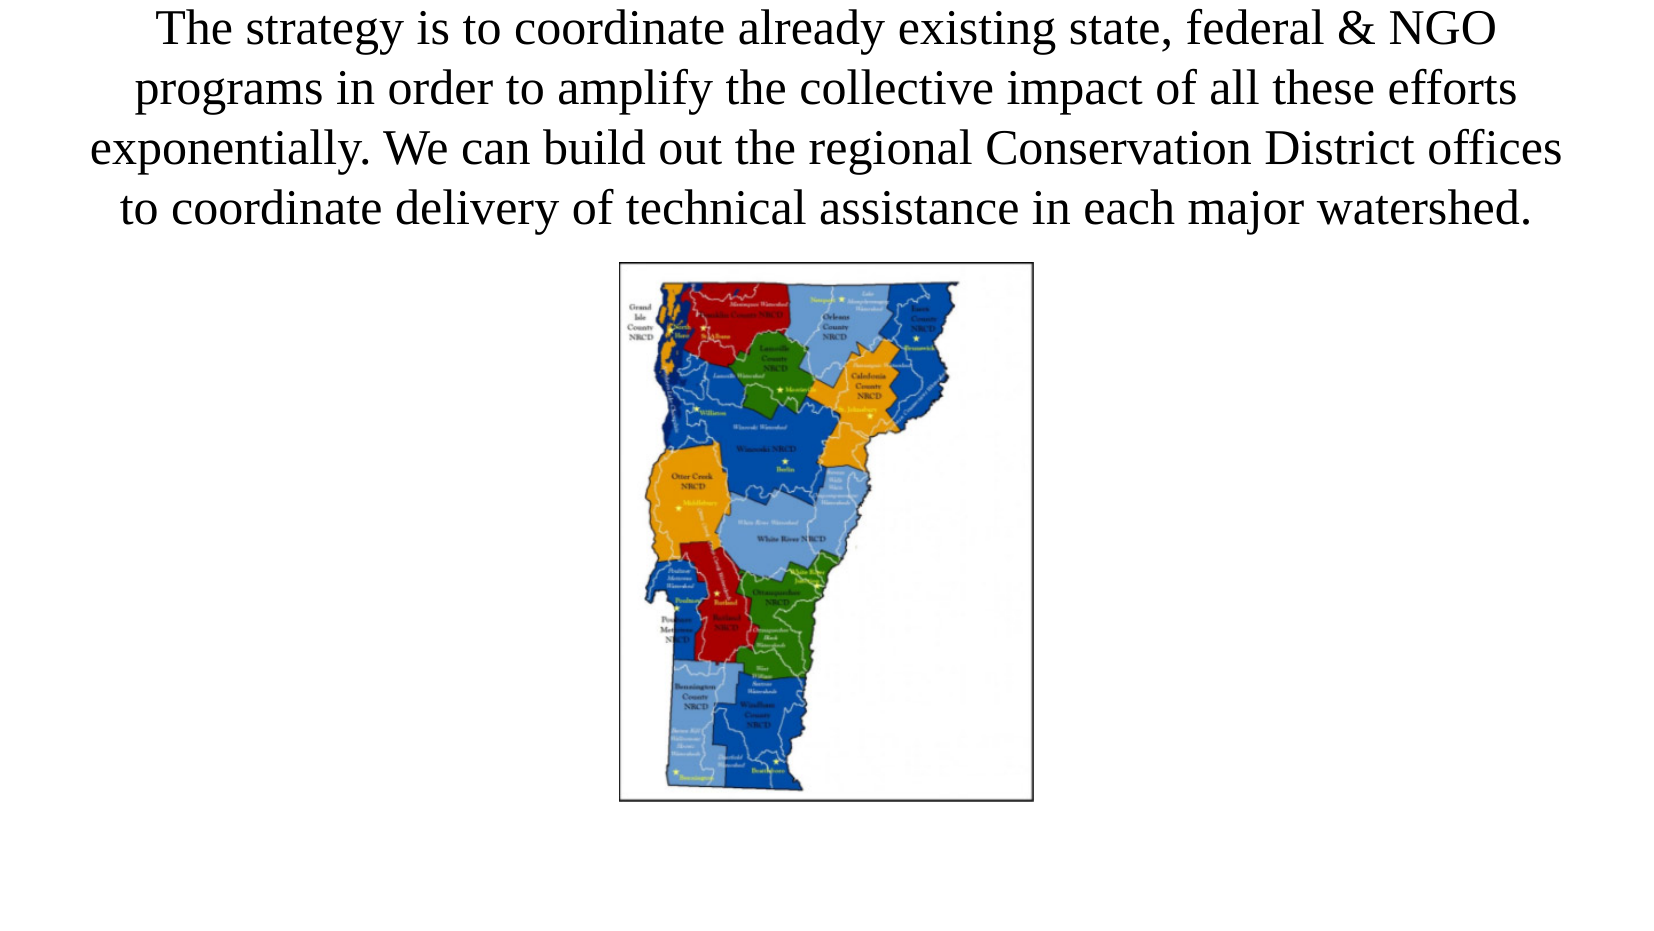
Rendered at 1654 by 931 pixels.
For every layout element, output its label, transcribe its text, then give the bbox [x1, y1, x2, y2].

picture [619, 262, 1034, 802]
title The strategy is to coordinate already existing state, federal & NGO programs in order to amplify the collective impact of all these efforts exponentially. We can build out the regional Conservation District offices to coordinate delivery of technical assistance in each major watershed. [82, 0, 1571, 235]
